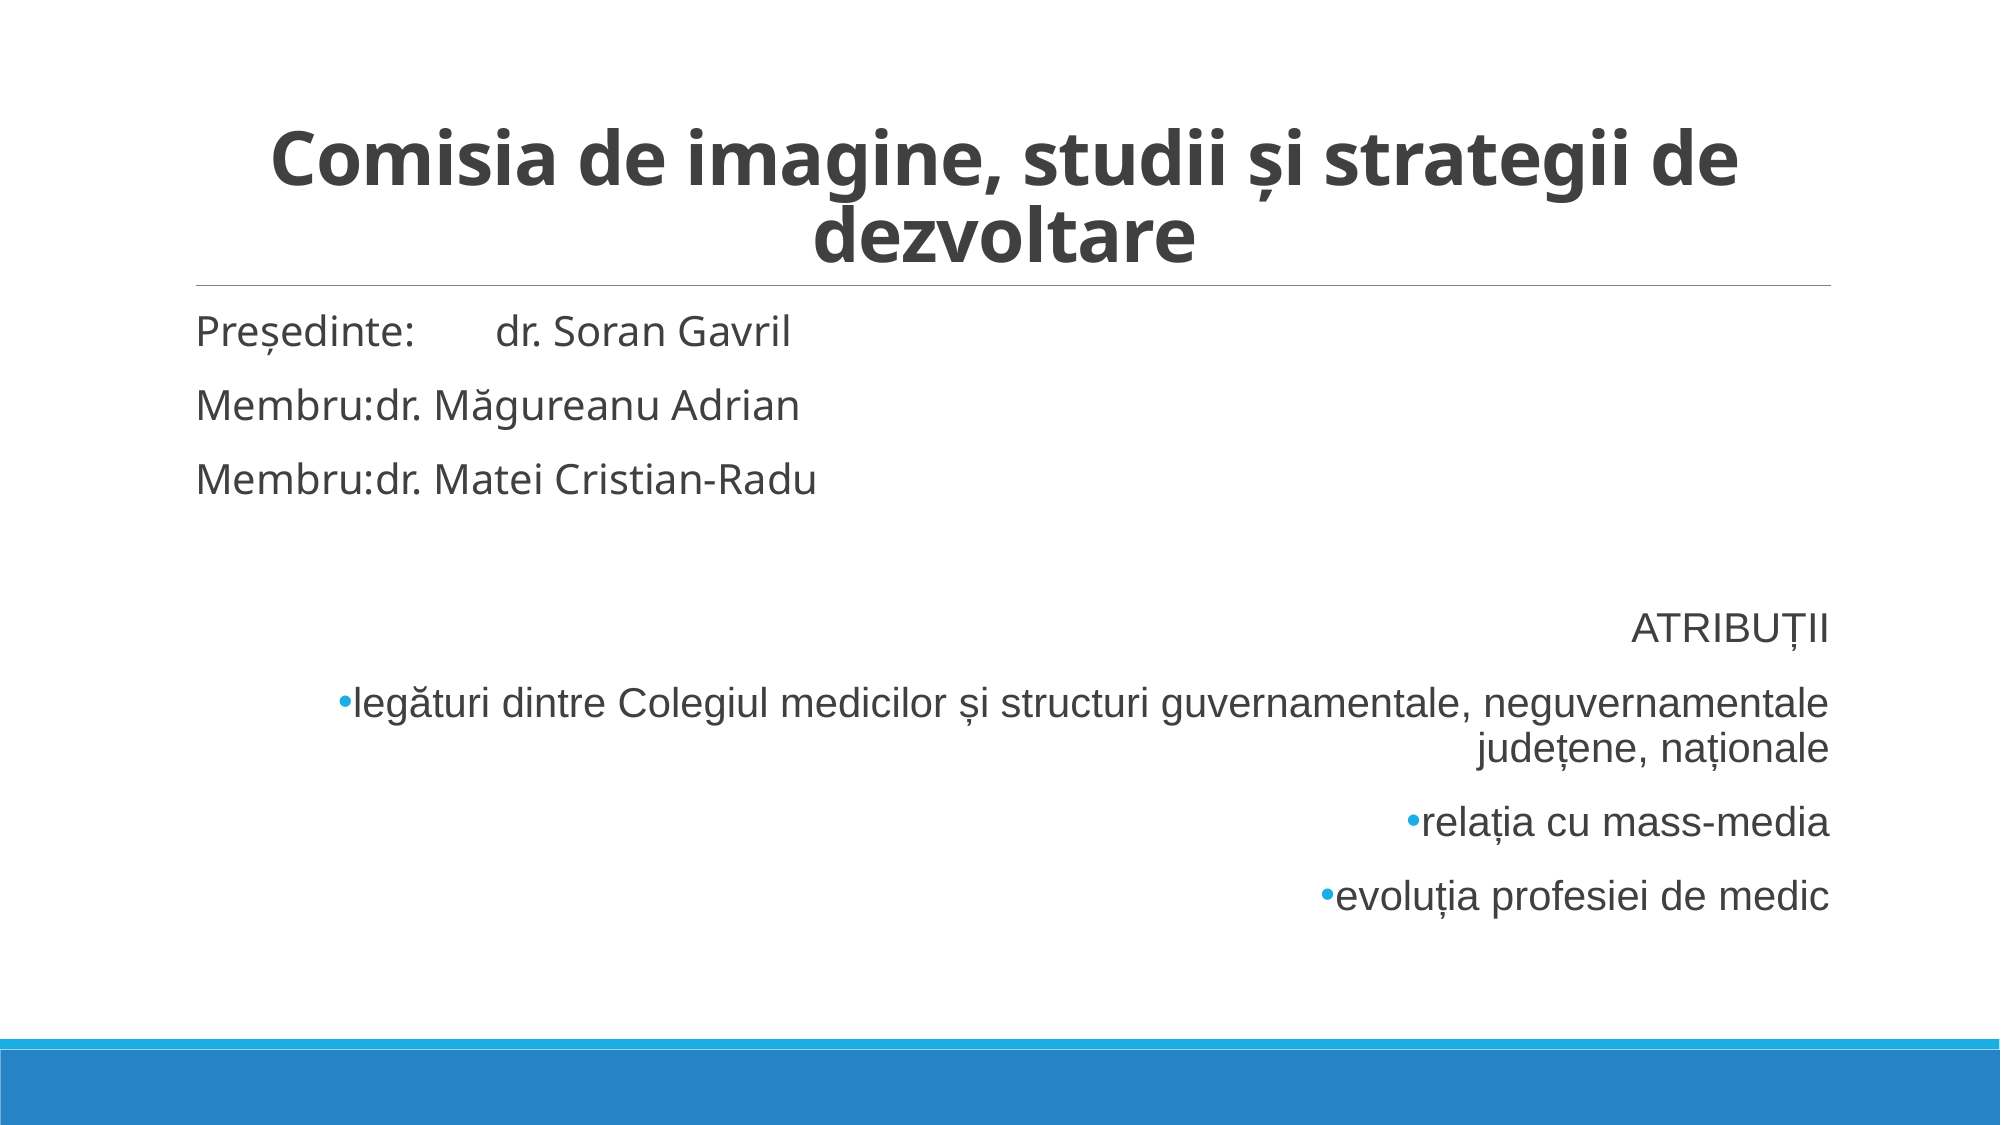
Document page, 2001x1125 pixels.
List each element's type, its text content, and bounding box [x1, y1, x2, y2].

title Comisia de imagine, studii și strategii de dezvoltare [180, 47, 1830, 285]
list Președinte: dr. Soran Gavril Membru:dr. Măgureanu Adrian Membru:dr. Matei Cristian-Radu ATRIBUȚII legături dintre Colegiul medicilor și structuri guvernamentale, neguvernamentale județene, naționale relația cu mass-media evoluția profesiei de medic [180, 302, 1830, 963]
